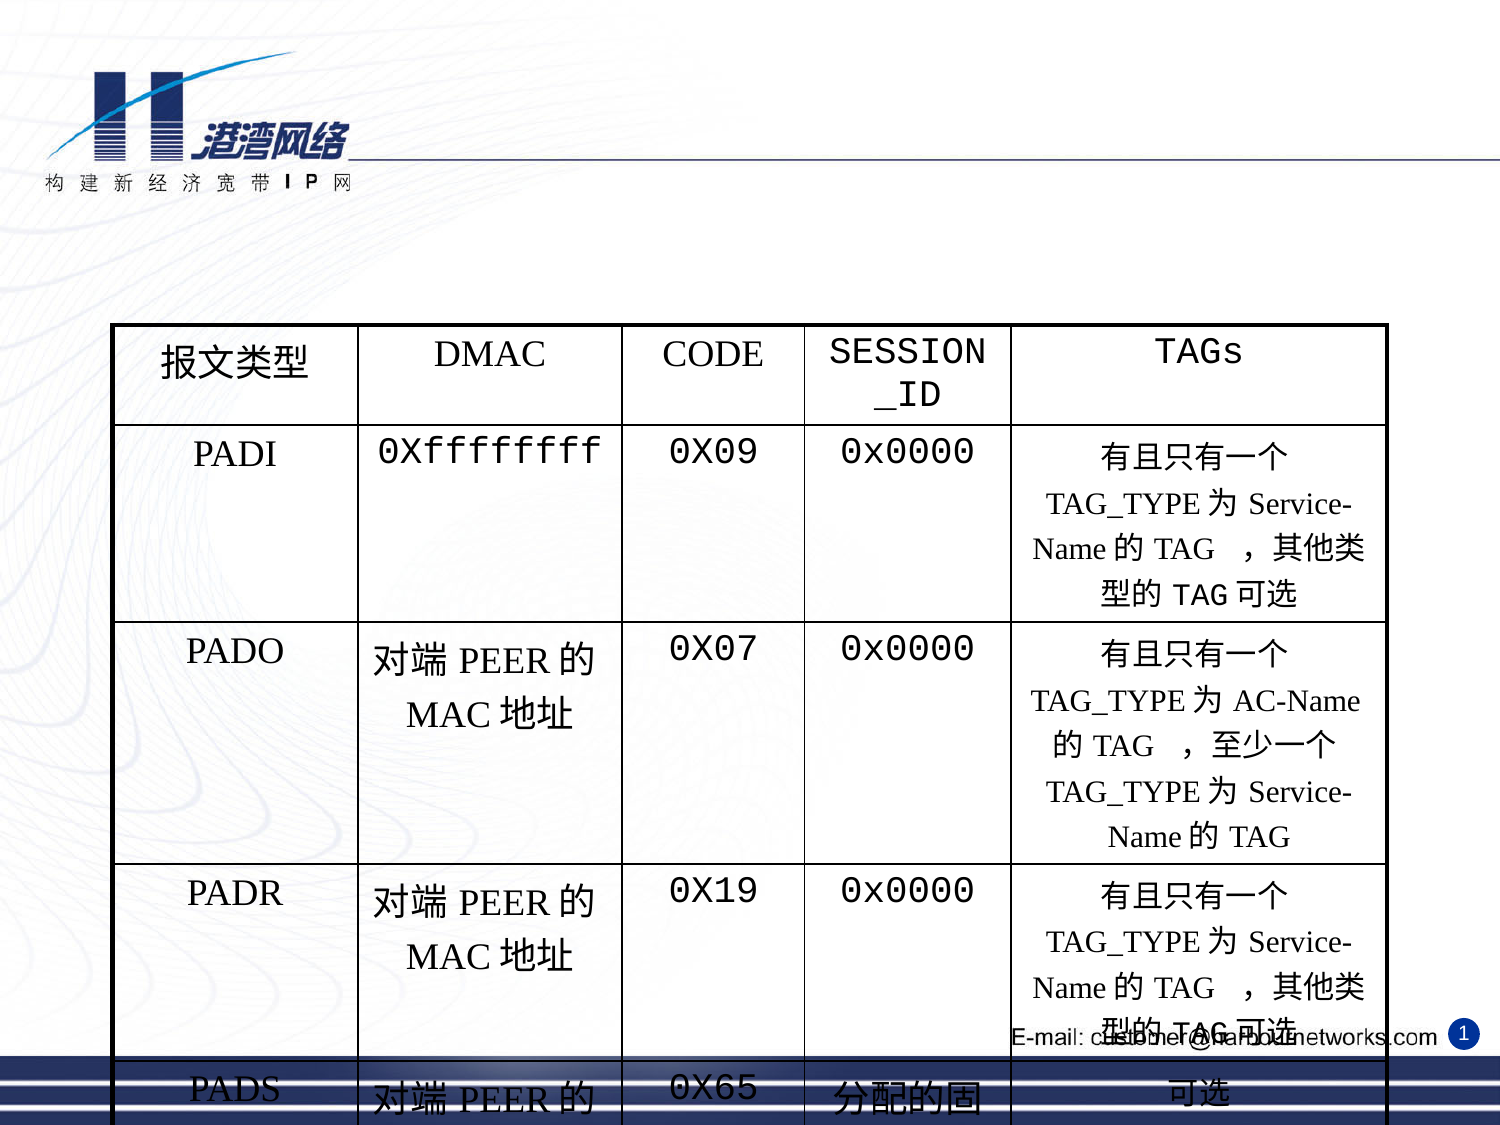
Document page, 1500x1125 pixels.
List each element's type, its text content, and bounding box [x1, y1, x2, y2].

table_header SESSION_ID [805, 327, 1010, 424]
table_cell 有且只有一个TAG_TYPE为Service-Name的TAG ，其他类型的TAG可选 [1012, 865, 1385, 1060]
table_header DMAC [359, 327, 621, 424]
picture [0, 0, 1500, 1125]
table_cell 有且只有一个TAG_TYPE为Service-Name的TAG ，其他类型的TAG可选 [1012, 426, 1385, 621]
table_cell PADO [115, 623, 357, 863]
table_cell 0X09 [623, 426, 804, 621]
table_cell PADI [115, 426, 357, 621]
table_header 报文类型 [115, 327, 357, 424]
table_cell PADS [115, 1062, 357, 1125]
table_cell 对端PEER的MAC地址 [359, 865, 621, 1060]
table_cell 对端PEER的MAC地址 [359, 623, 621, 863]
table_cell 0X65 [623, 1062, 804, 1125]
table_cell 可选 [1012, 1062, 1385, 1125]
table_cell 有且只有一个TAG_TYPE为AC-Name的TAG ，至少一个TAG_TYPE为Service-Name的TAG [1012, 623, 1385, 863]
table_cell 0x0000 [805, 623, 1010, 863]
table_cell 对端PEER的MAC地址 [359, 1062, 621, 1125]
table_cell 分配的固定值 [805, 1062, 1010, 1125]
table_cell 0X07 [623, 623, 804, 863]
table_cell 0x0000 [805, 865, 1010, 1060]
table_cell PADR [115, 865, 357, 1060]
table_header CODE [623, 327, 804, 424]
table_cell 0X19 [623, 865, 804, 1060]
table_header TAGs [1012, 327, 1385, 424]
table_cell 0x0000 [805, 426, 1010, 621]
table_cell 0Xffffffff [359, 426, 621, 621]
